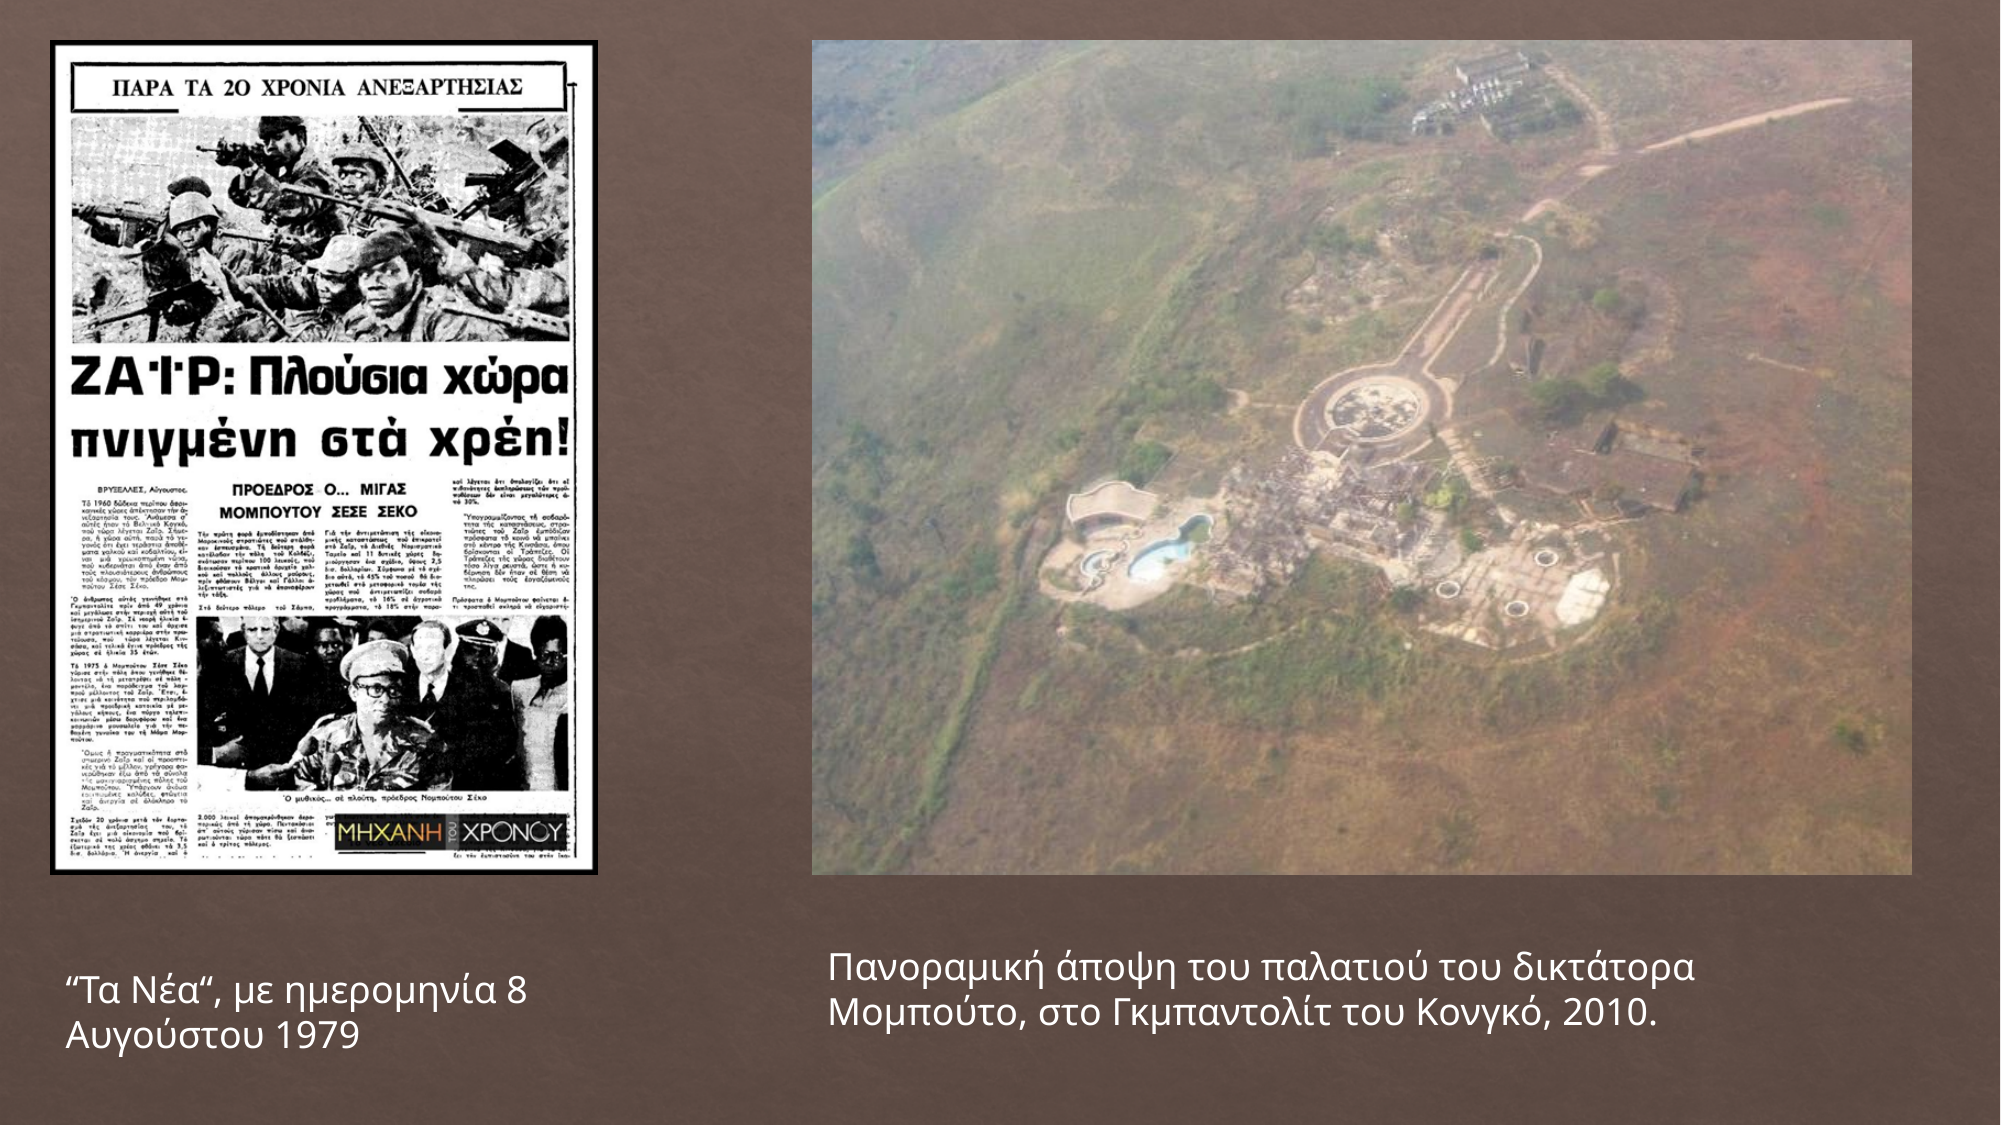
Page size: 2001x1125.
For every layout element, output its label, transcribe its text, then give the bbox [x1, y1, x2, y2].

picture [812, 40, 1912, 875]
text_box “Τα Νέα“, με ημερομηνία 8 Αυγούστου 1979 [50, 958, 610, 1064]
picture [50, 40, 598, 875]
text_box Πανοραμική άποψη του παλατιού του δικτάτορα Μομπούτο, στο Γκμπαντολίτ του Κονγκό, 2010. [812, 935, 1813, 1086]
